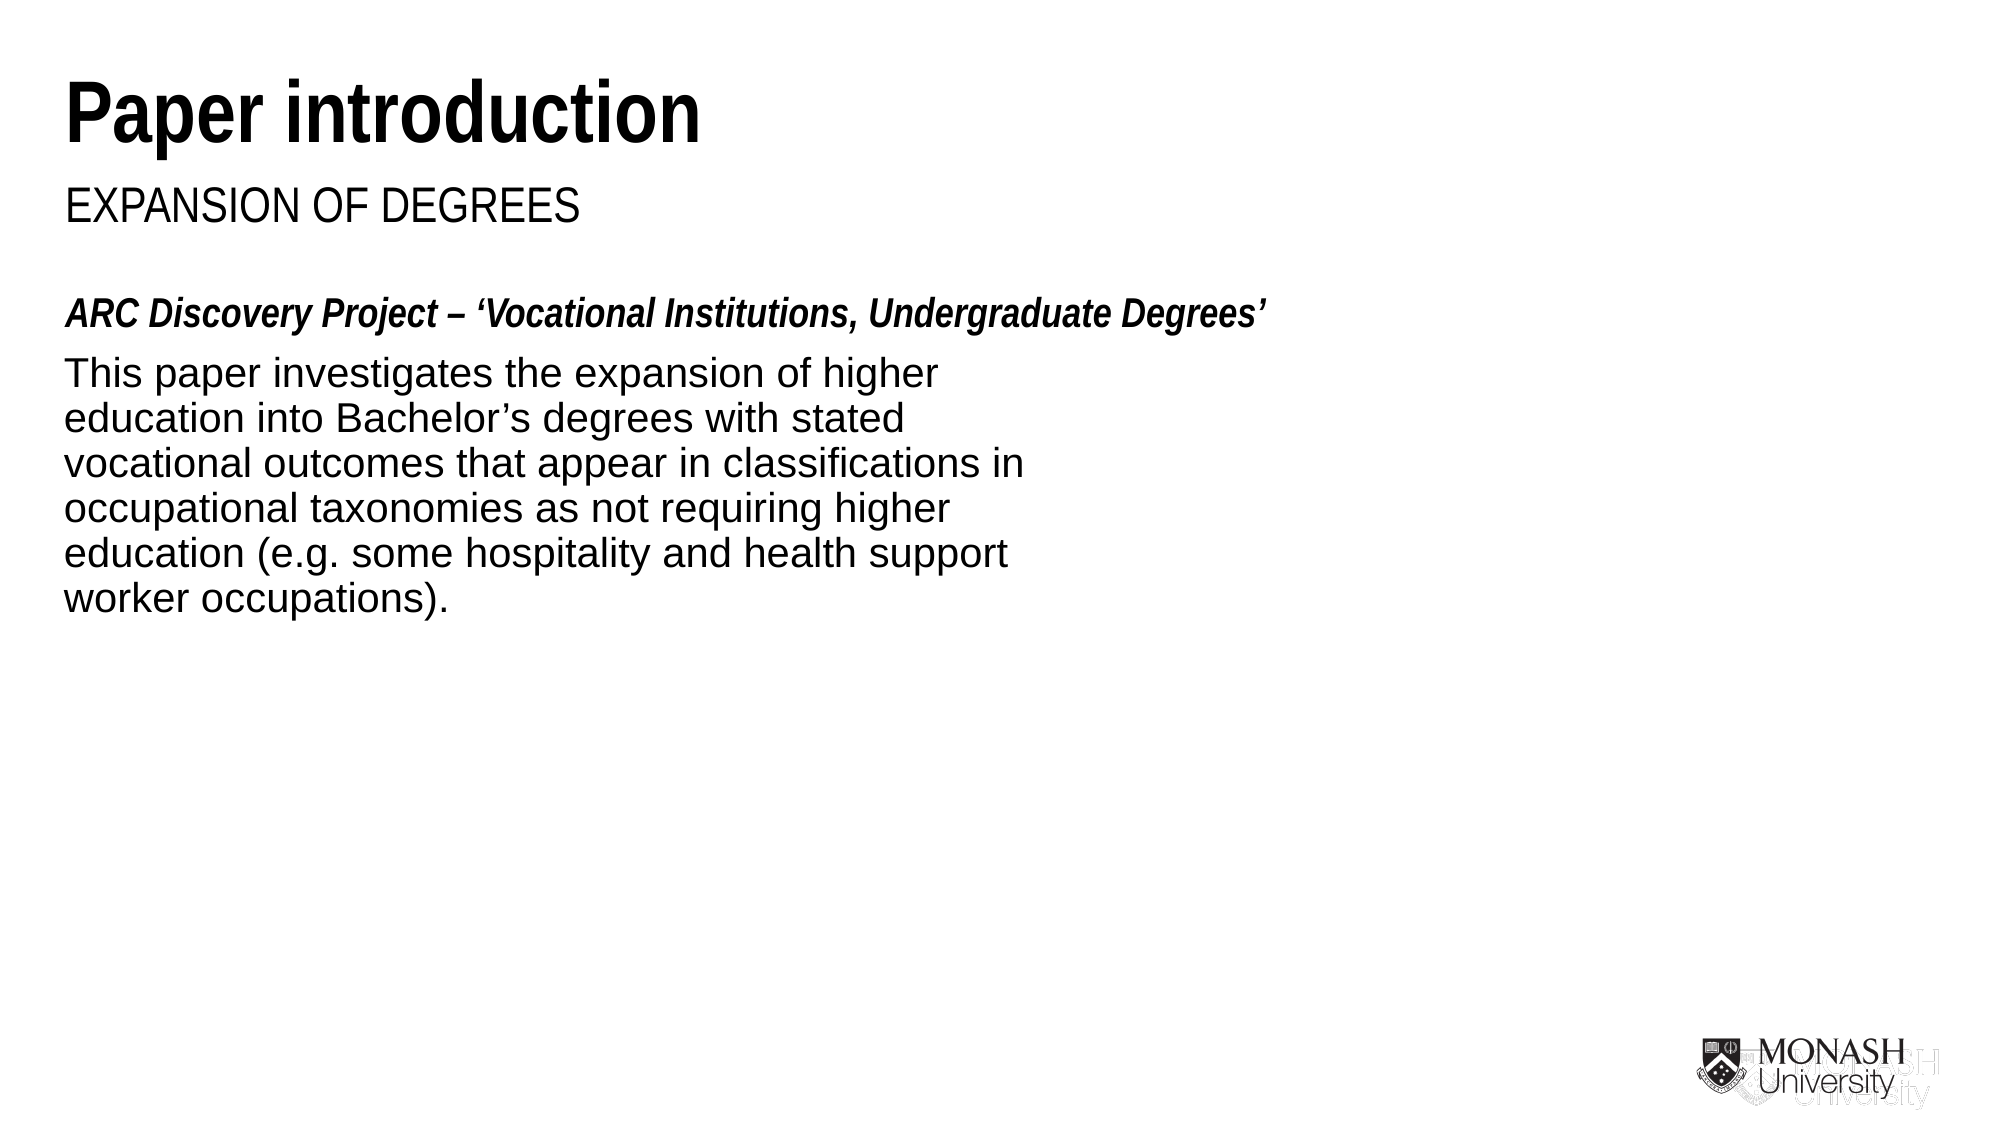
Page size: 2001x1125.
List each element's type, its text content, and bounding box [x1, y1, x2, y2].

text_box ARC Discovery Project – ‘Vocational Institutions, Undergraduate Degrees’ [50, 283, 1339, 346]
text_box This paper investigates the expansion of higher education into Bachelor’s degrees with stated vocational outcomes that appear in classifications in occupational taxonomies as not requiring higher education (e.g. some hospitality and health support worker occupations). [49, 344, 1092, 957]
list Paper introduction [50, 59, 1273, 180]
list EXPANSION OF DEGREES [50, 180, 1273, 249]
